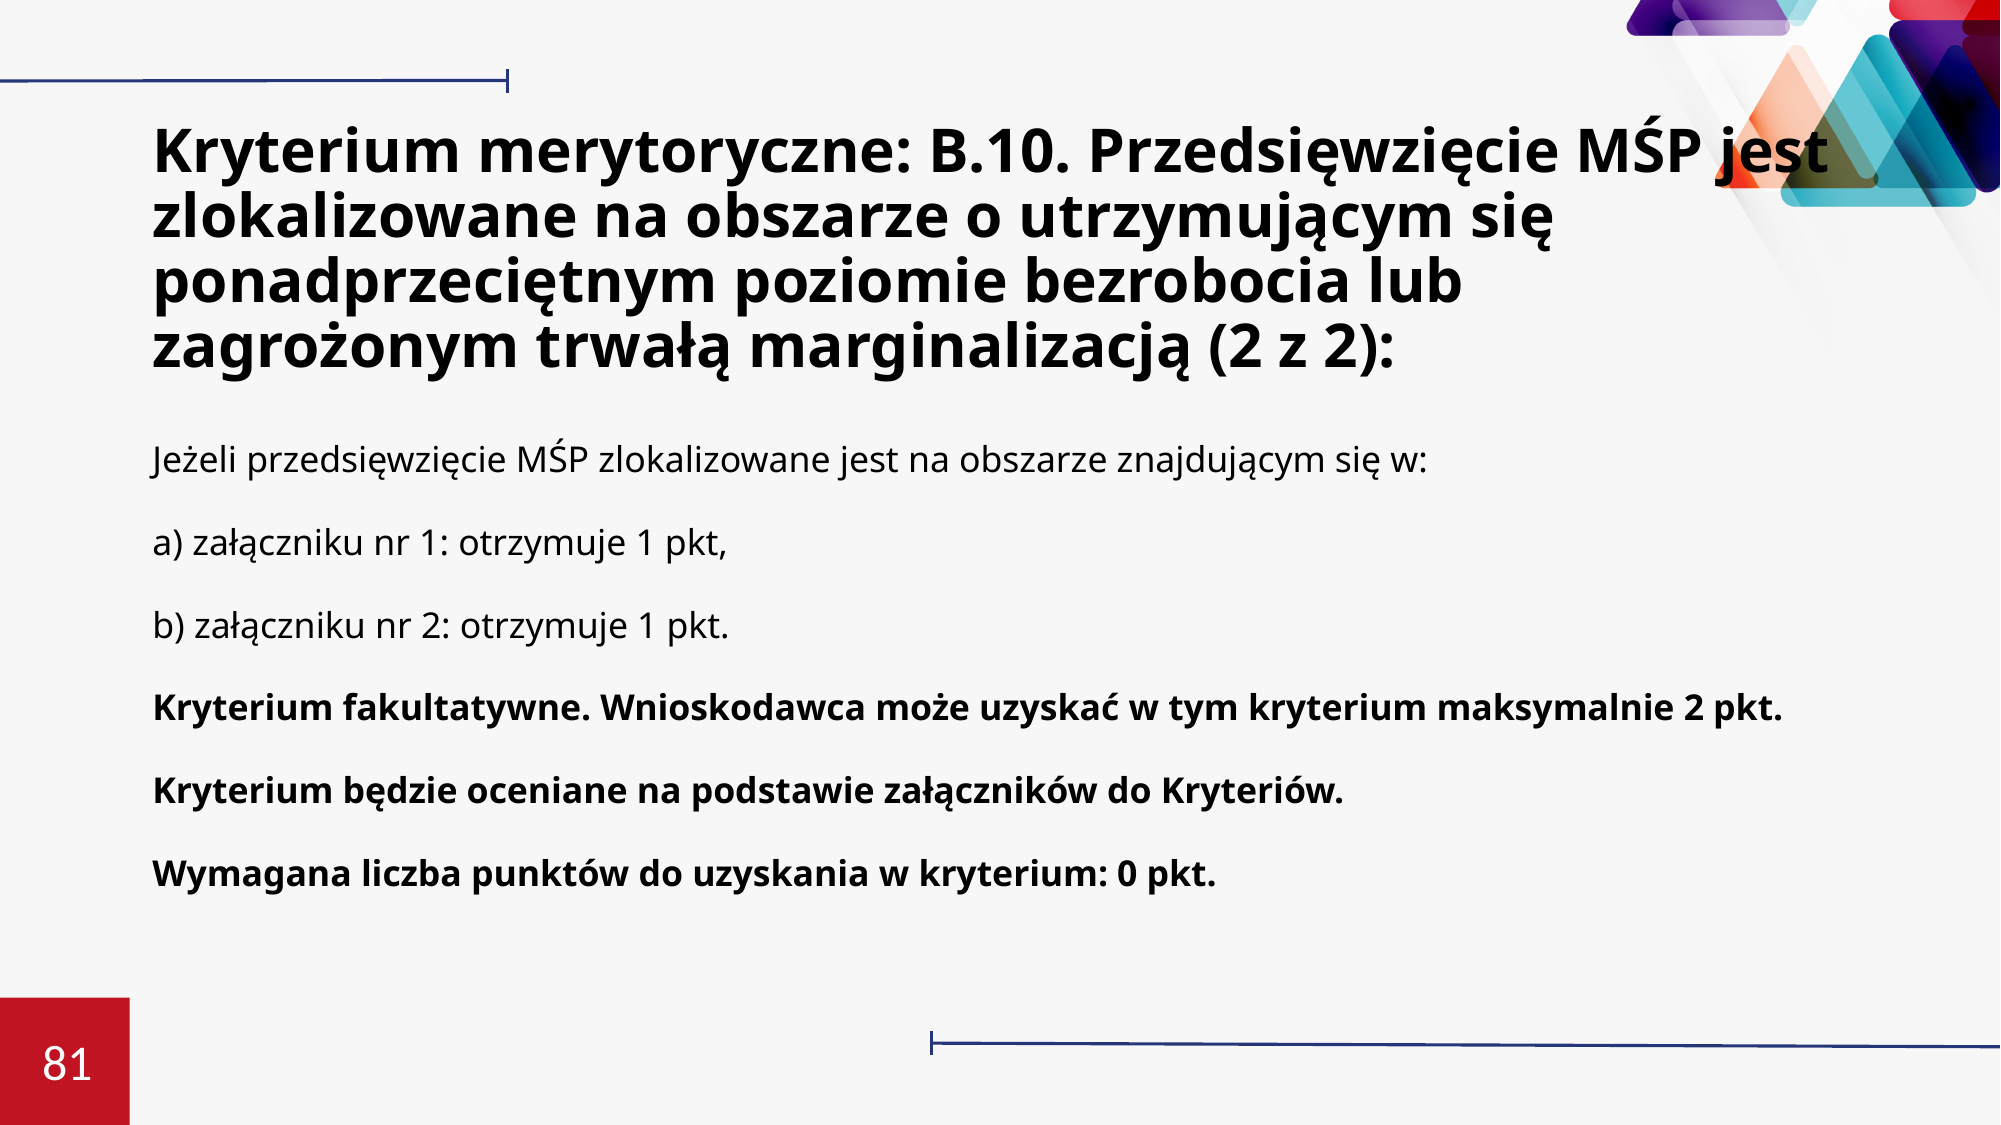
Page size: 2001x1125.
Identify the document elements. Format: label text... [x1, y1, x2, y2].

picture [1560, 0, 2000, 367]
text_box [0, 997, 130, 1125]
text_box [0, 69, 508, 93]
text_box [931, 1031, 2000, 1055]
list Jeżeli przedsięwzięcie MŚP zlokalizowane jest na obszarze znajdującym się w: a) załączniku nr 1: otrzymuje 1 pkt, b) załączniku nr 2: otrzymuje 1 pkt. Kryterium fakultatywne. Wnioskodawca może uzyskać w tym kryterium maksymalnie 2 pkt. Kryterium będzie oceniane na podstawie załączników do Kryteriów. Wymagana liczba punktów do uzyskania w kryterium: 0 pkt. [137, 408, 1816, 910]
title Kryterium merytoryczne: B.10. Przedsięwzięcie MŚP jest zlokalizowane na obszarze o utrzymującym się ponadprzeciętnym poziomie bezrobocia lub zagrożonym trwałą marginalizacją (2 z 2): [137, 141, 1560, 360]
